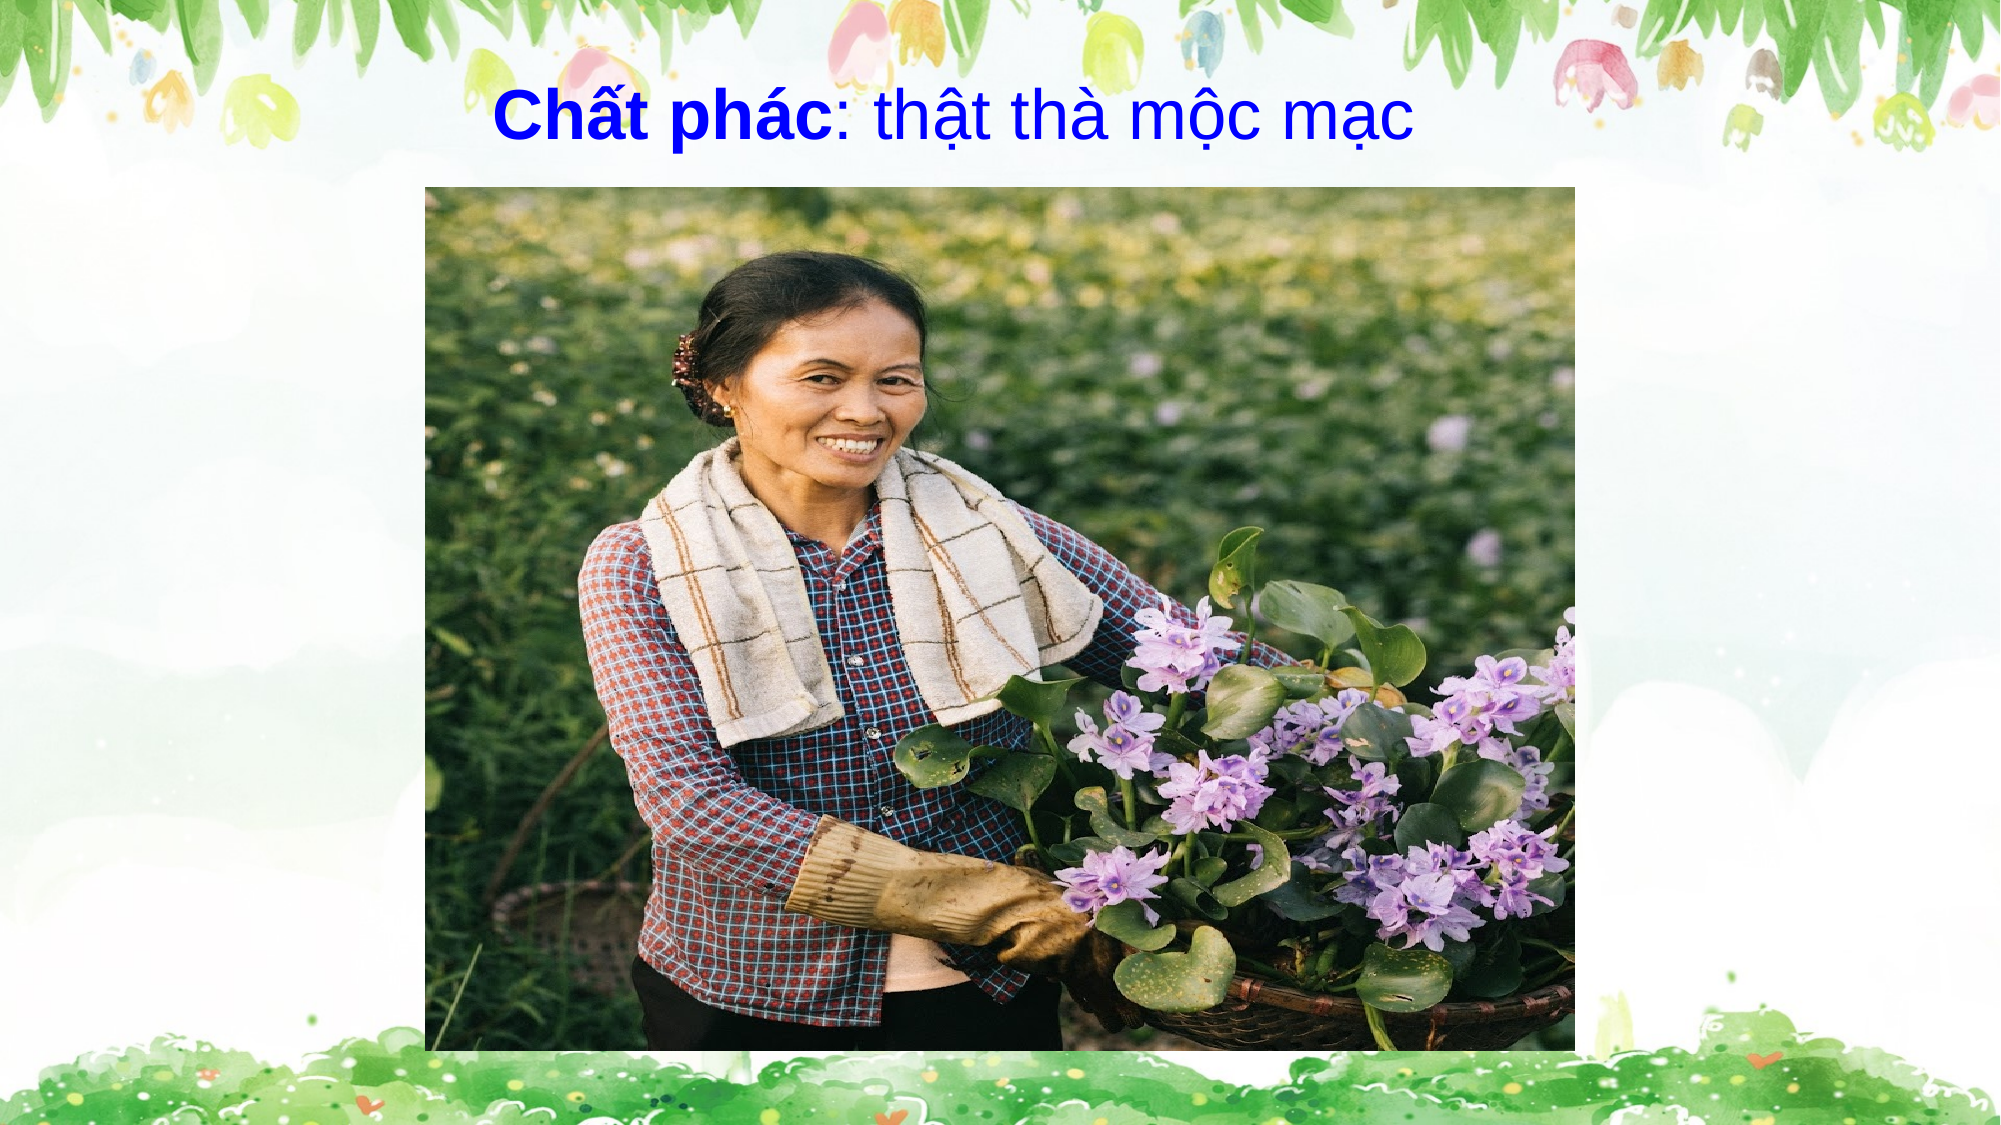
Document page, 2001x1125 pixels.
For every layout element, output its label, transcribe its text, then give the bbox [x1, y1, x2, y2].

picture [0, 0, 2001, 1125]
text_box Chất phác: thật thà mộc mạc [472, 58, 1437, 164]
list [425, 187, 1575, 1051]
